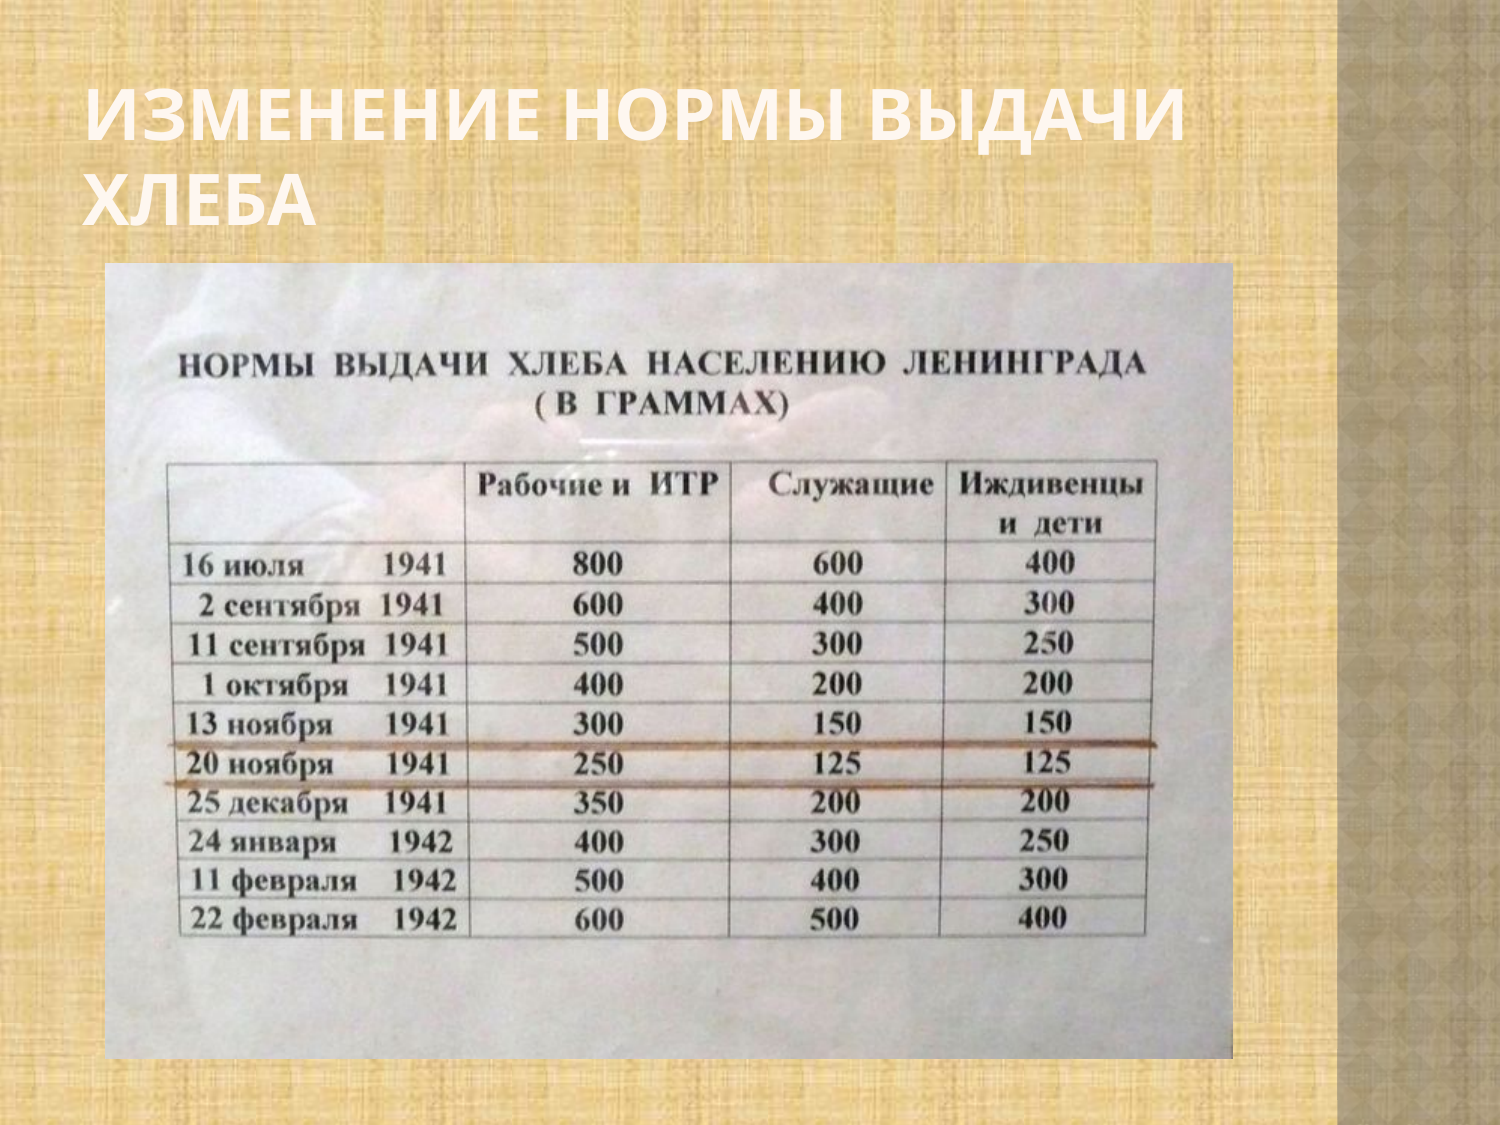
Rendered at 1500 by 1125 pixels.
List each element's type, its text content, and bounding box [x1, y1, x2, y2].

title ИЗМЕНЕНИЕ НОРМЫ ВЫДАЧИ ХЛЕБА [75, 52, 1263, 240]
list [104, 263, 1233, 1060]
picture [0, 0, 1500, 1125]
